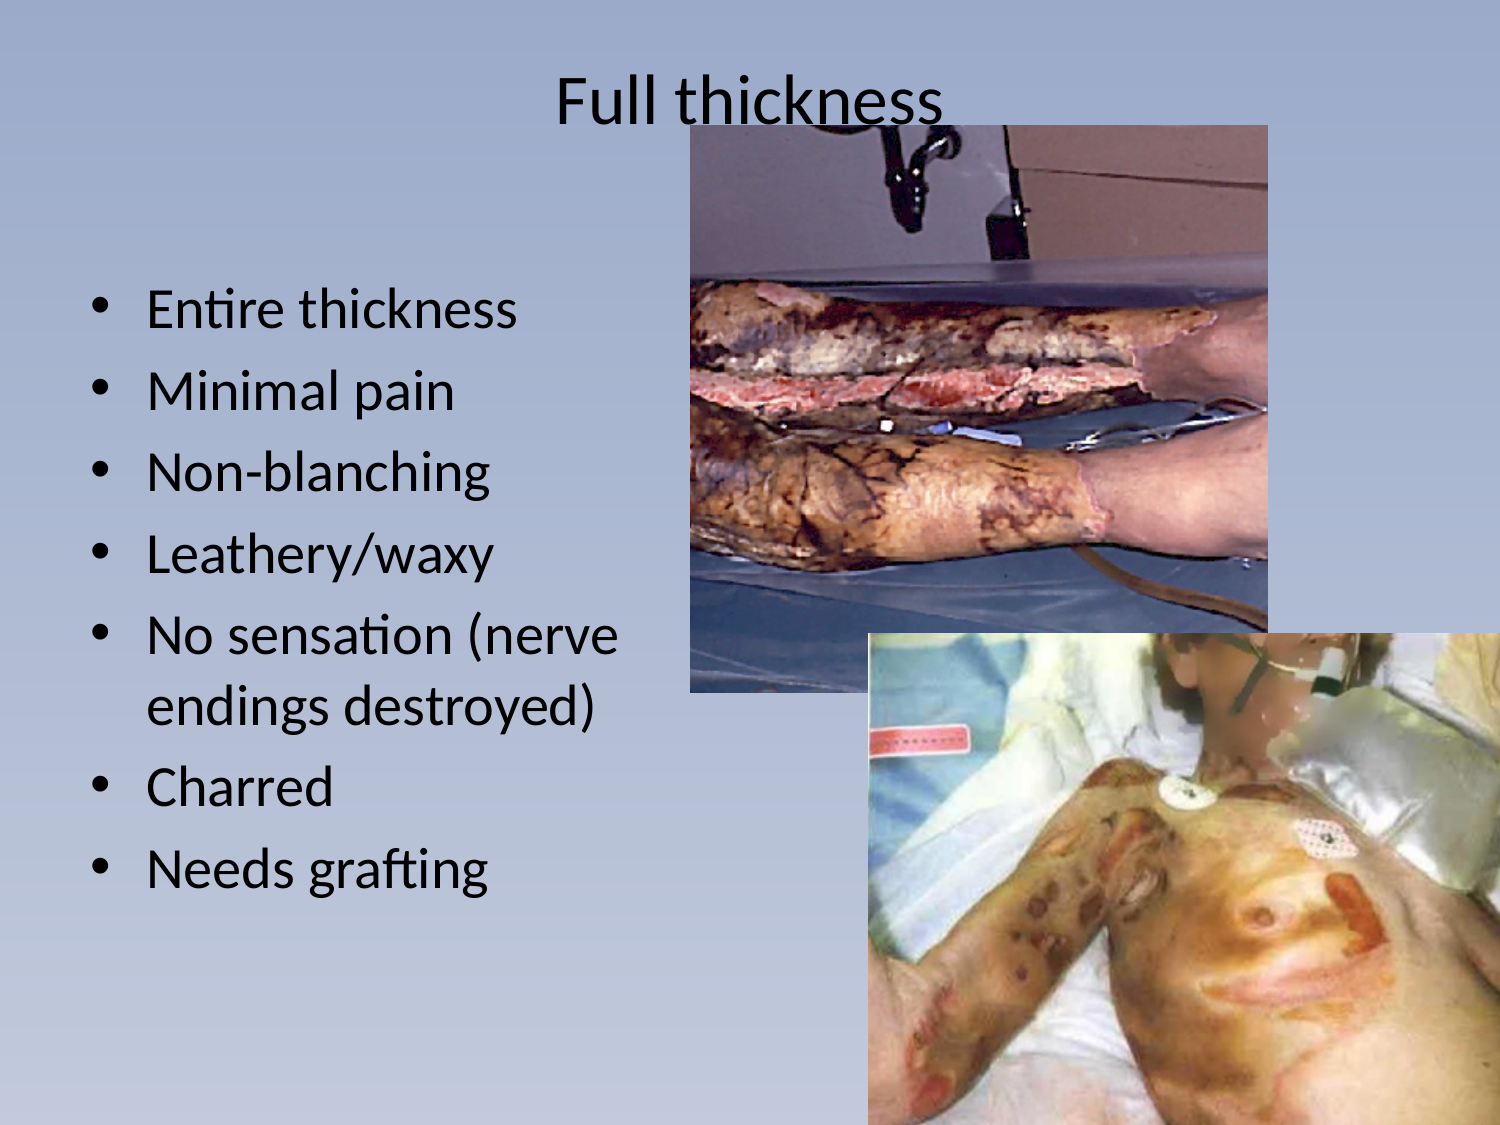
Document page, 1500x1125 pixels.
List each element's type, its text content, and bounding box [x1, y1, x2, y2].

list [690, 125, 1268, 693]
title Full thickness [75, 45, 1425, 233]
picture [867, 633, 1500, 1125]
list Entire thickness Minimal pain Non-blanching Leathery/waxy No sensation (nerve endings destroyed) Charred Needs grafting [75, 262, 738, 1005]
